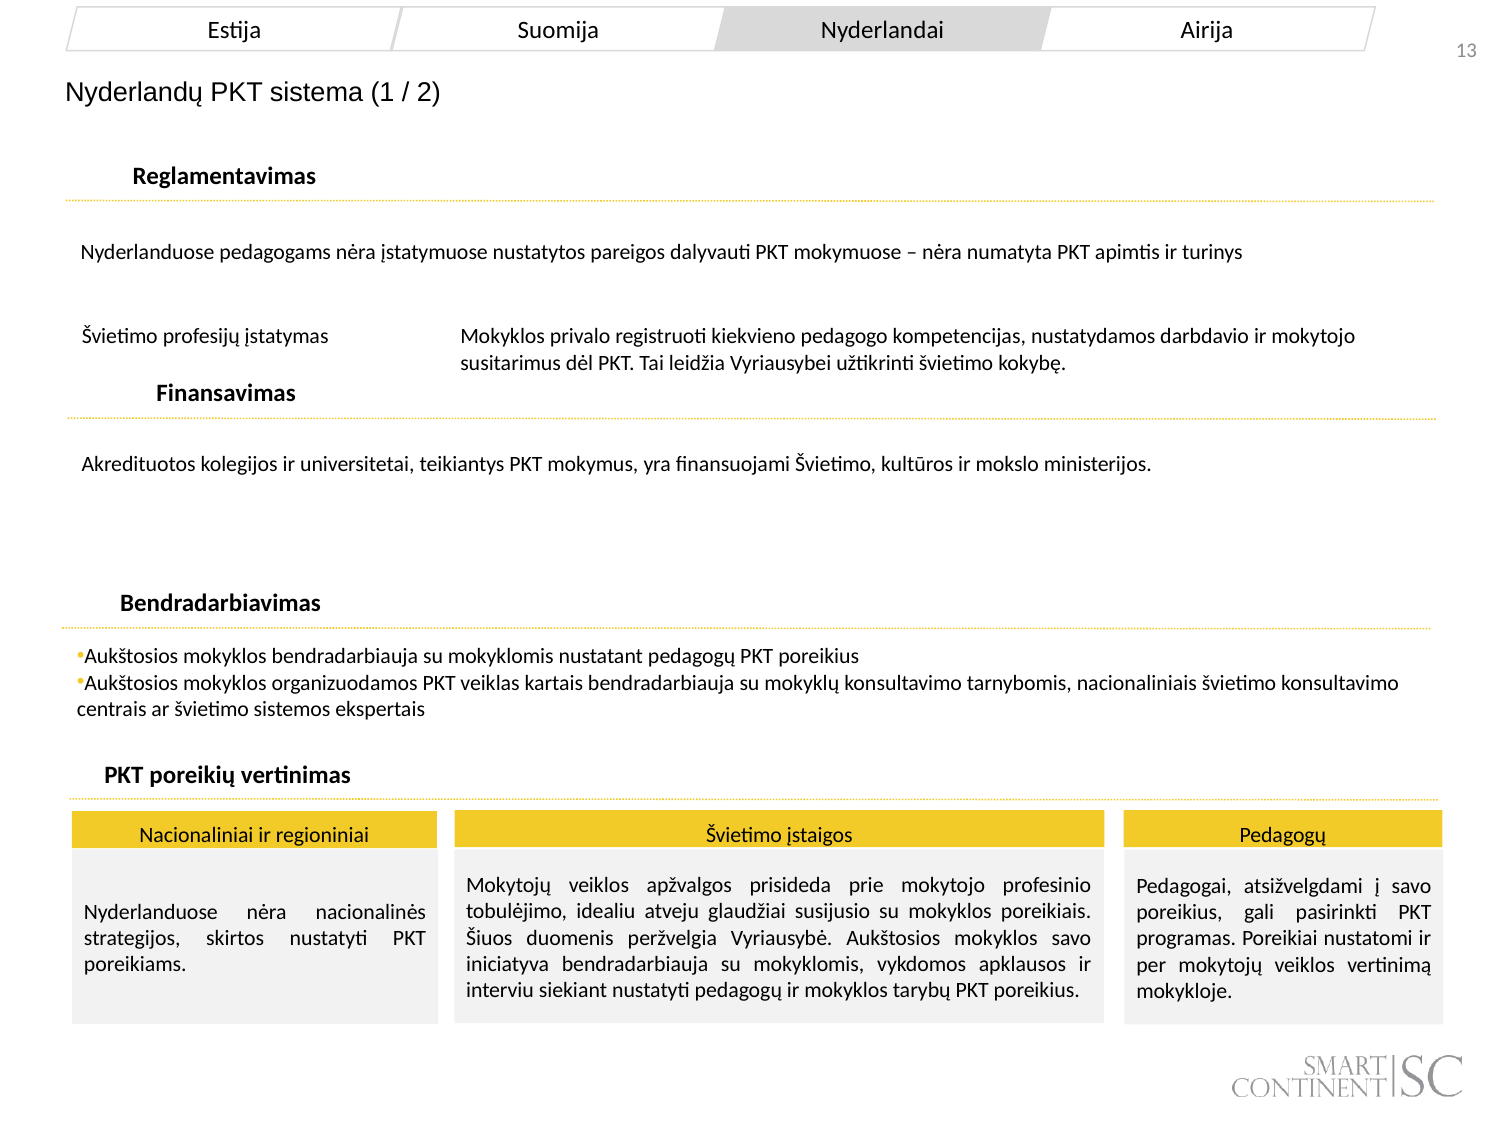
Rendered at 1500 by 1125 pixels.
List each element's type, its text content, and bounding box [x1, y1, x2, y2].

text_box Nyderlanduose pedagogams nėra įstatymuose nustatytos pareigos dalyvauti PKT mokymuose – nėra numatyta PKT apimtis ir turinys [65, 229, 1343, 272]
text_box Airija [1036, 4, 1378, 53]
text_box Nyderlandų PKT sistema (1 / 2) [64, 67, 1436, 141]
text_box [68, 756, 1440, 801]
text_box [60, 568, 1432, 634]
text_box Nyderlandai [712, 4, 1049, 53]
picture [1232, 1055, 1462, 1097]
text_box Estija [64, 4, 400, 53]
text_box Nacionaliniai ir regioniniai [70, 809, 439, 847]
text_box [64, 141, 1436, 207]
text_box Aukštosios mokyklos bendradarbiauja su mokyklomis nustatant pedagogų PKT poreikius Aukštosios mokyklos organizuodamos PKT veiklas kartais bendradarbiauja su mokyklų konsultavimo tarnybomis, nacionaliniais švietimo konsultavimo centrais ar švietimo sistemos ekspertais [61, 640, 1432, 728]
text_box Pedagogai, atsižvelgdami į savo poreikius, gali pasirinkti PKT programas. Poreikiai nustatomi ir per mokytojų veiklos vertinimą mokykloje. [1122, 848, 1445, 1027]
text_box Suomija [388, 4, 725, 53]
text_box Švietimo įstaigos [453, 808, 1106, 847]
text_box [66, 359, 1438, 425]
text_box Nyderlanduose nėra nacionalinės strategijos, skirtos nustatyti PKT poreikiams. [70, 847, 440, 1026]
text_box Pedagogų [1121, 808, 1445, 849]
text_box Mokytojų veiklos apžvalgos prisideda prie mokytojo profesinio tobulėjimo, idealiu atveju glaudžiai susijusio su mokyklos poreikiais. Šiuos duomenis peržvelgia Vyriausybė. Aukštosios mokyklos savo iniciatyva bendradarbiauja su mokyklomis, vykdomos apklausos ir interviu siekiant nustatyti pedagogų ir mokyklos tarybų PKT poreikius. [452, 847, 1106, 1025]
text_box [66, 314, 1414, 383]
text_box Akredituotos kolegijos ir universitetai, teikiantys PKT mokymus, yra finansuojami Švietimo, kultūros ir mokslo ministerijos. [66, 442, 1217, 484]
